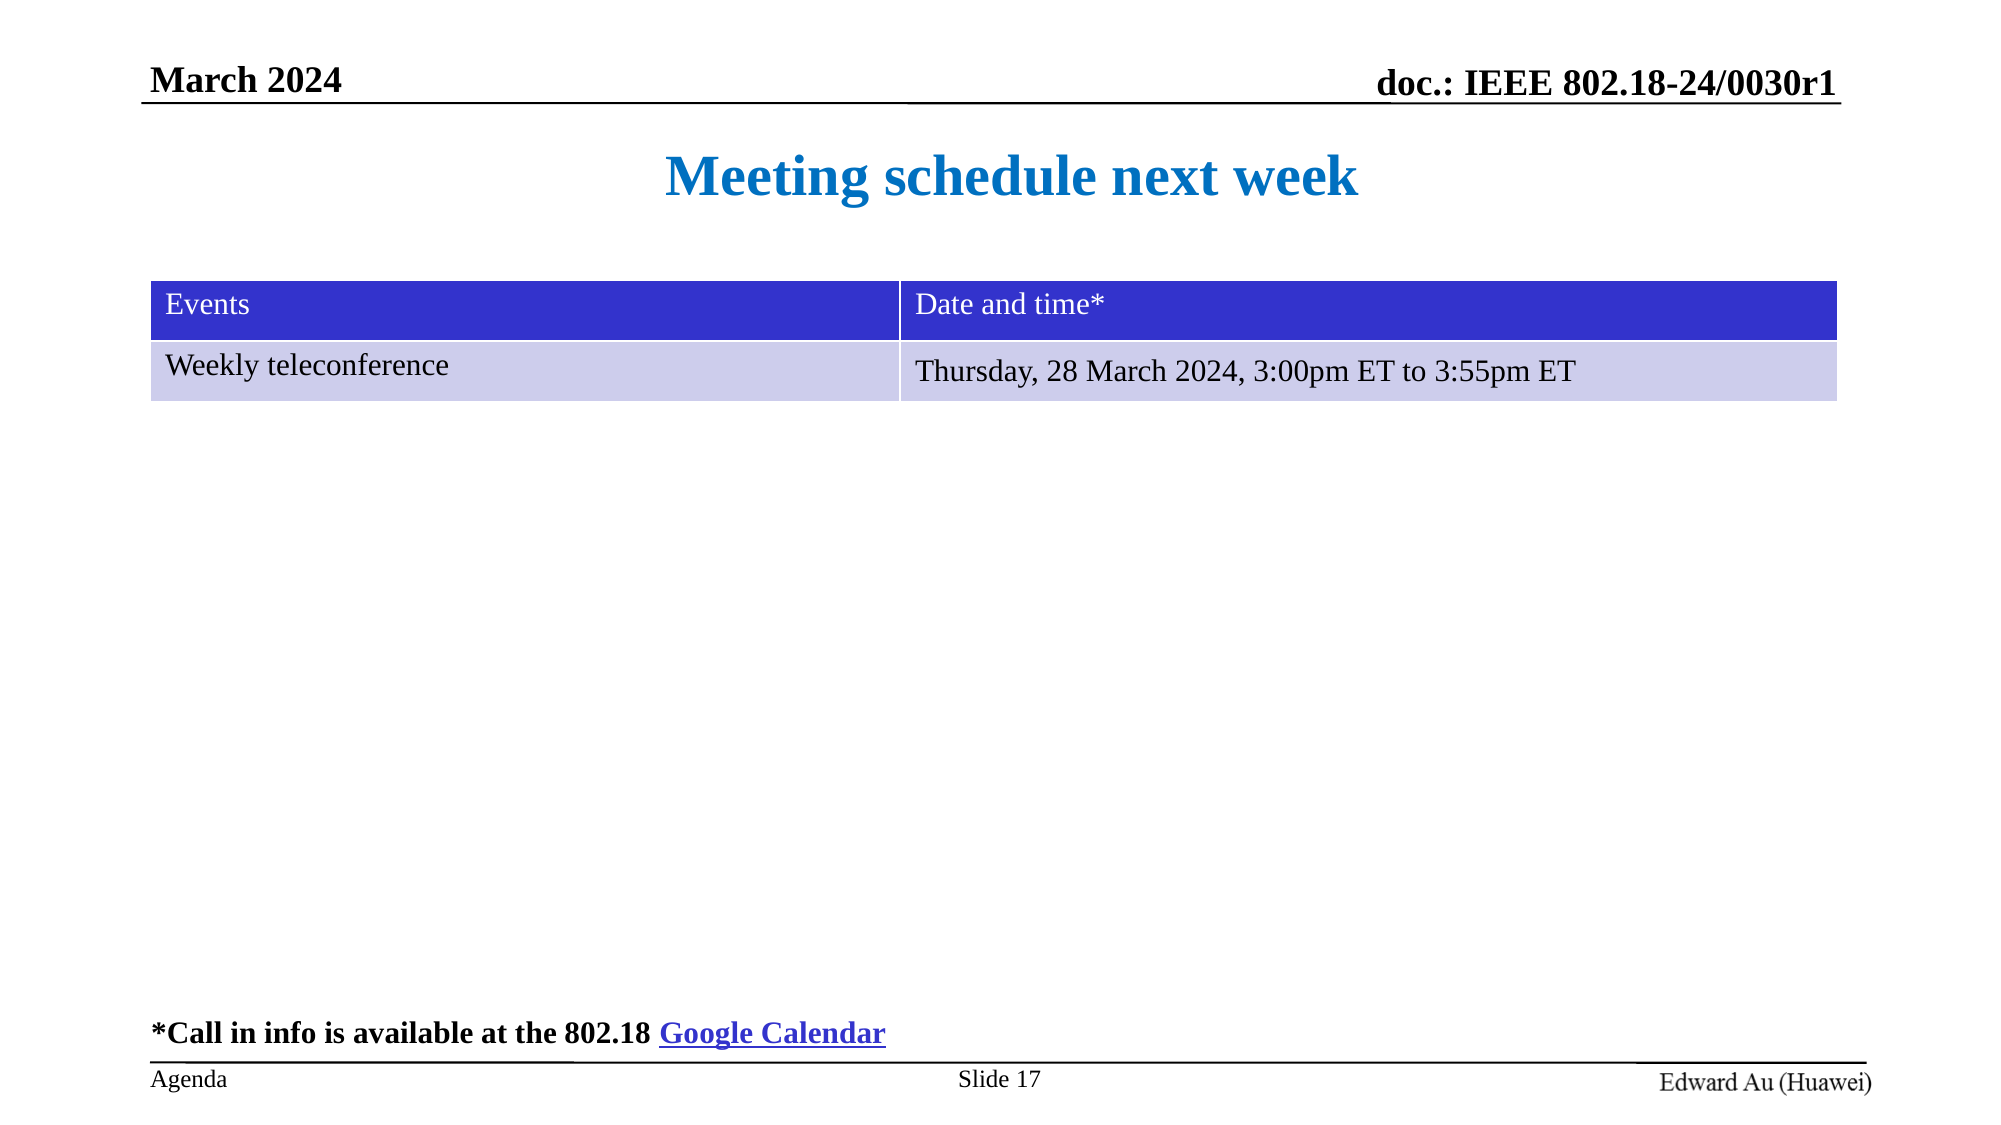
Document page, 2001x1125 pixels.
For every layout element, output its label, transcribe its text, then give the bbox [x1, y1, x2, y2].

slide_number Slide 17 [933, 1061, 1067, 1123]
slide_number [149, 54, 651, 101]
table_cell Thursday, 28 March 2024, 3:00pm ET to 3:55pm ET [901, 342, 1837, 401]
text_box *Call in info is available at the 802.18 Google Calendar [136, 1005, 1863, 1058]
title Meeting schedule next week [162, 99, 1864, 246]
table_header Date and time* [901, 281, 1837, 340]
table_header Events [151, 281, 899, 340]
table_cell Weekly teleconference [151, 342, 899, 401]
picture [1174, 1058, 1887, 1113]
